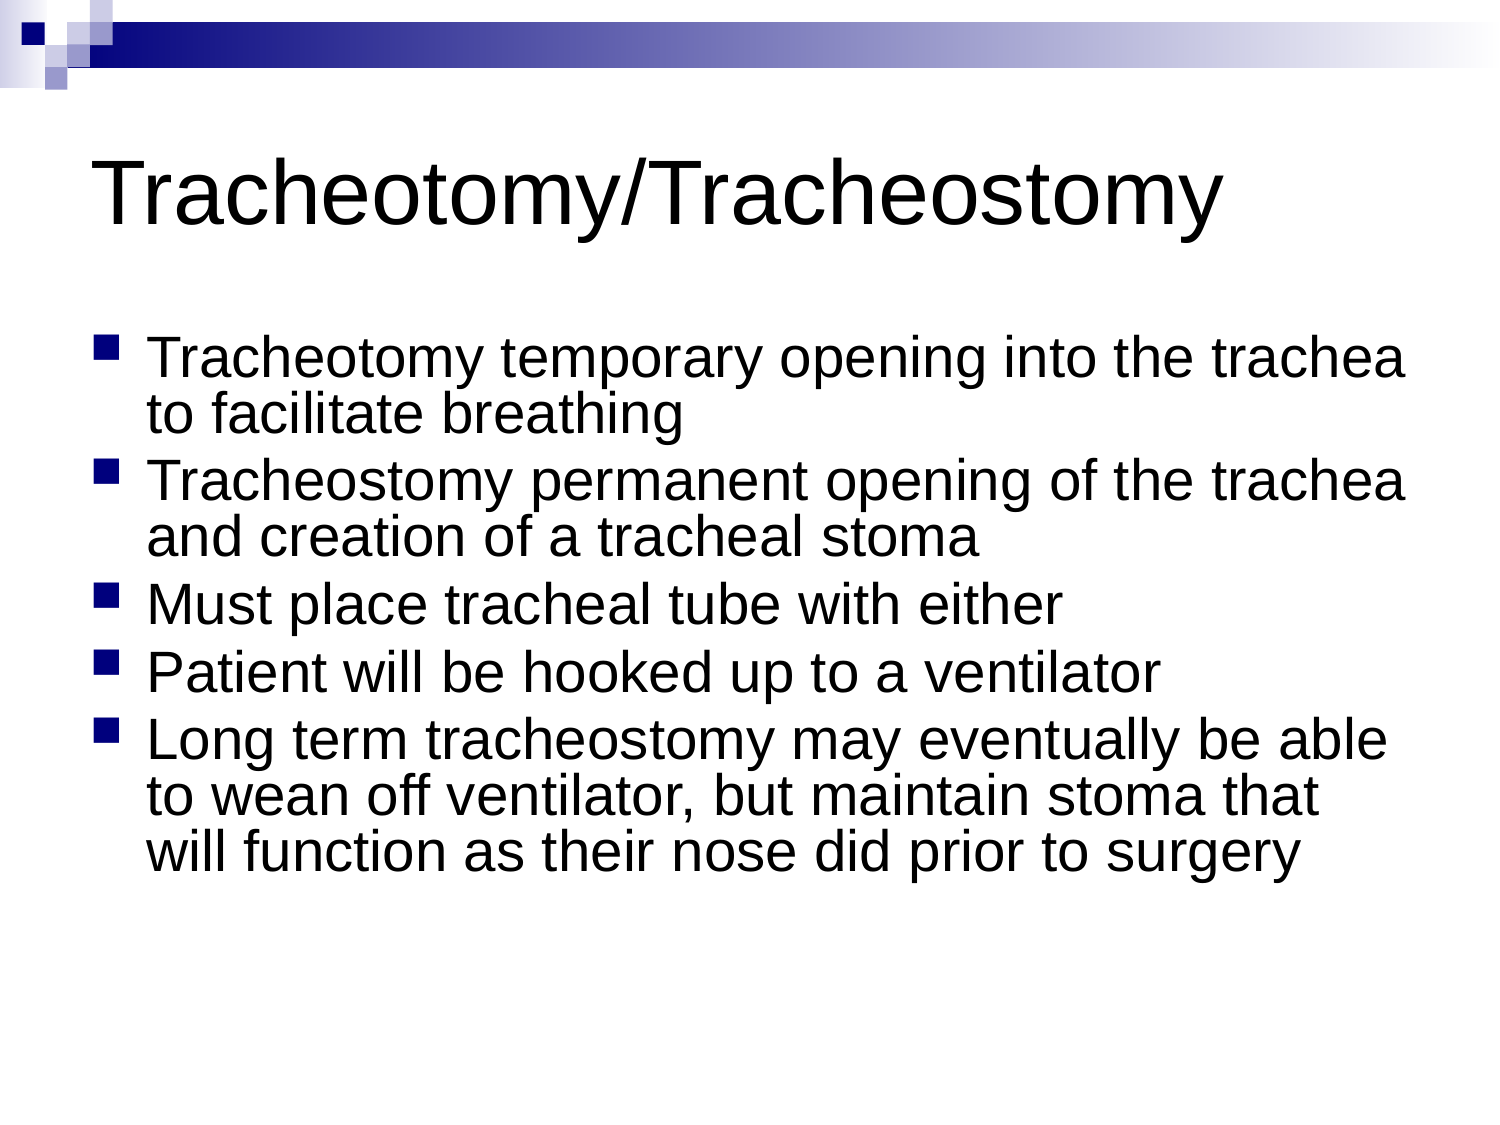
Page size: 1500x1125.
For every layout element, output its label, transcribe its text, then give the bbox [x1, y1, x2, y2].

title Tracheotomy/Tracheostomy [74, 74, 1426, 301]
list Tracheotomy temporary opening into the trachea to facilitate breathing Tracheostomy permanent opening of the trachea and creation of a tracheal stoma Must place tracheal tube with either Patient will be hooked up to a ventilator Long term tracheostomy may eventually be able to wean off ventilator, but maintain stoma that will function as their nose did prior to surgery [74, 324, 1426, 963]
